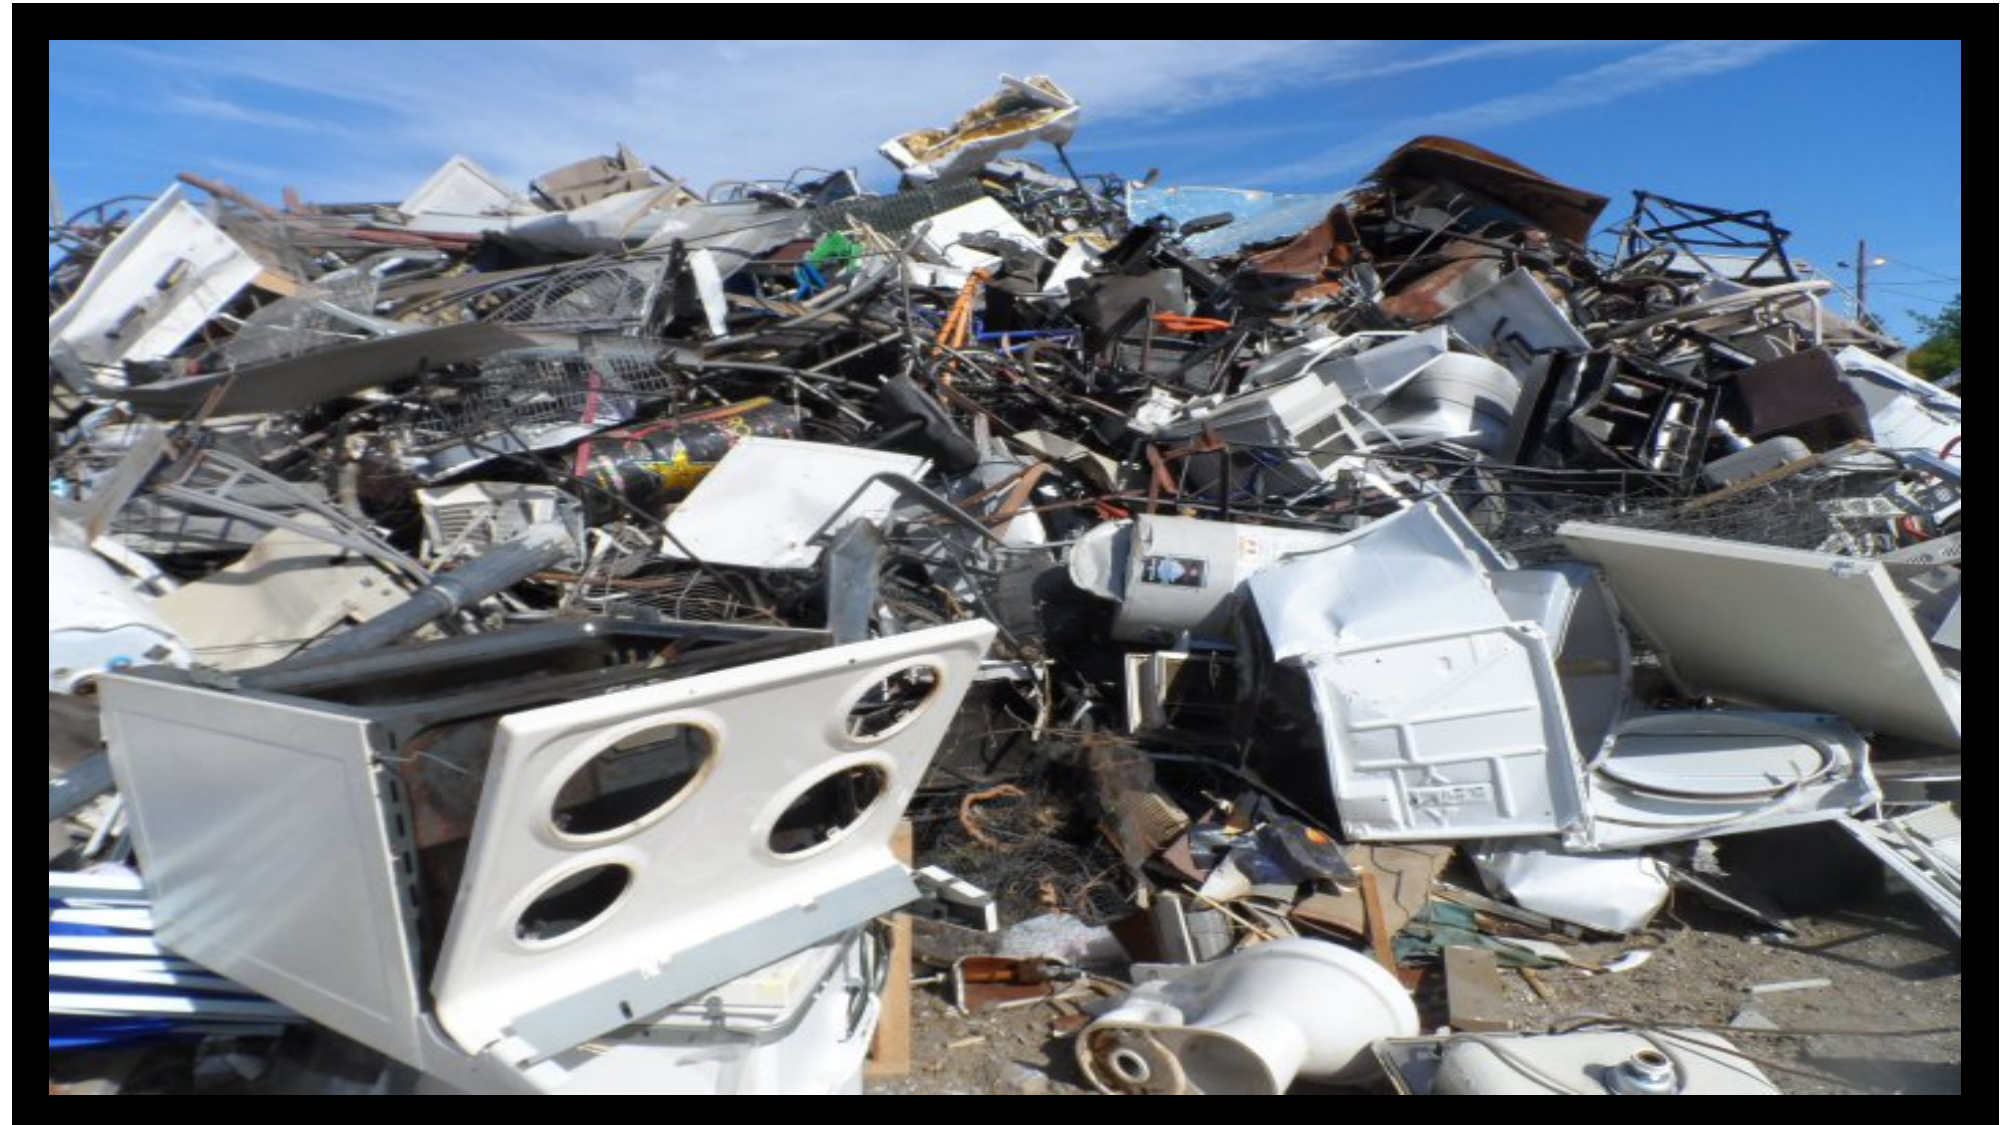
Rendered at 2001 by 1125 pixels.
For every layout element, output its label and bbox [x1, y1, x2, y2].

list [49, 40, 1962, 1095]
